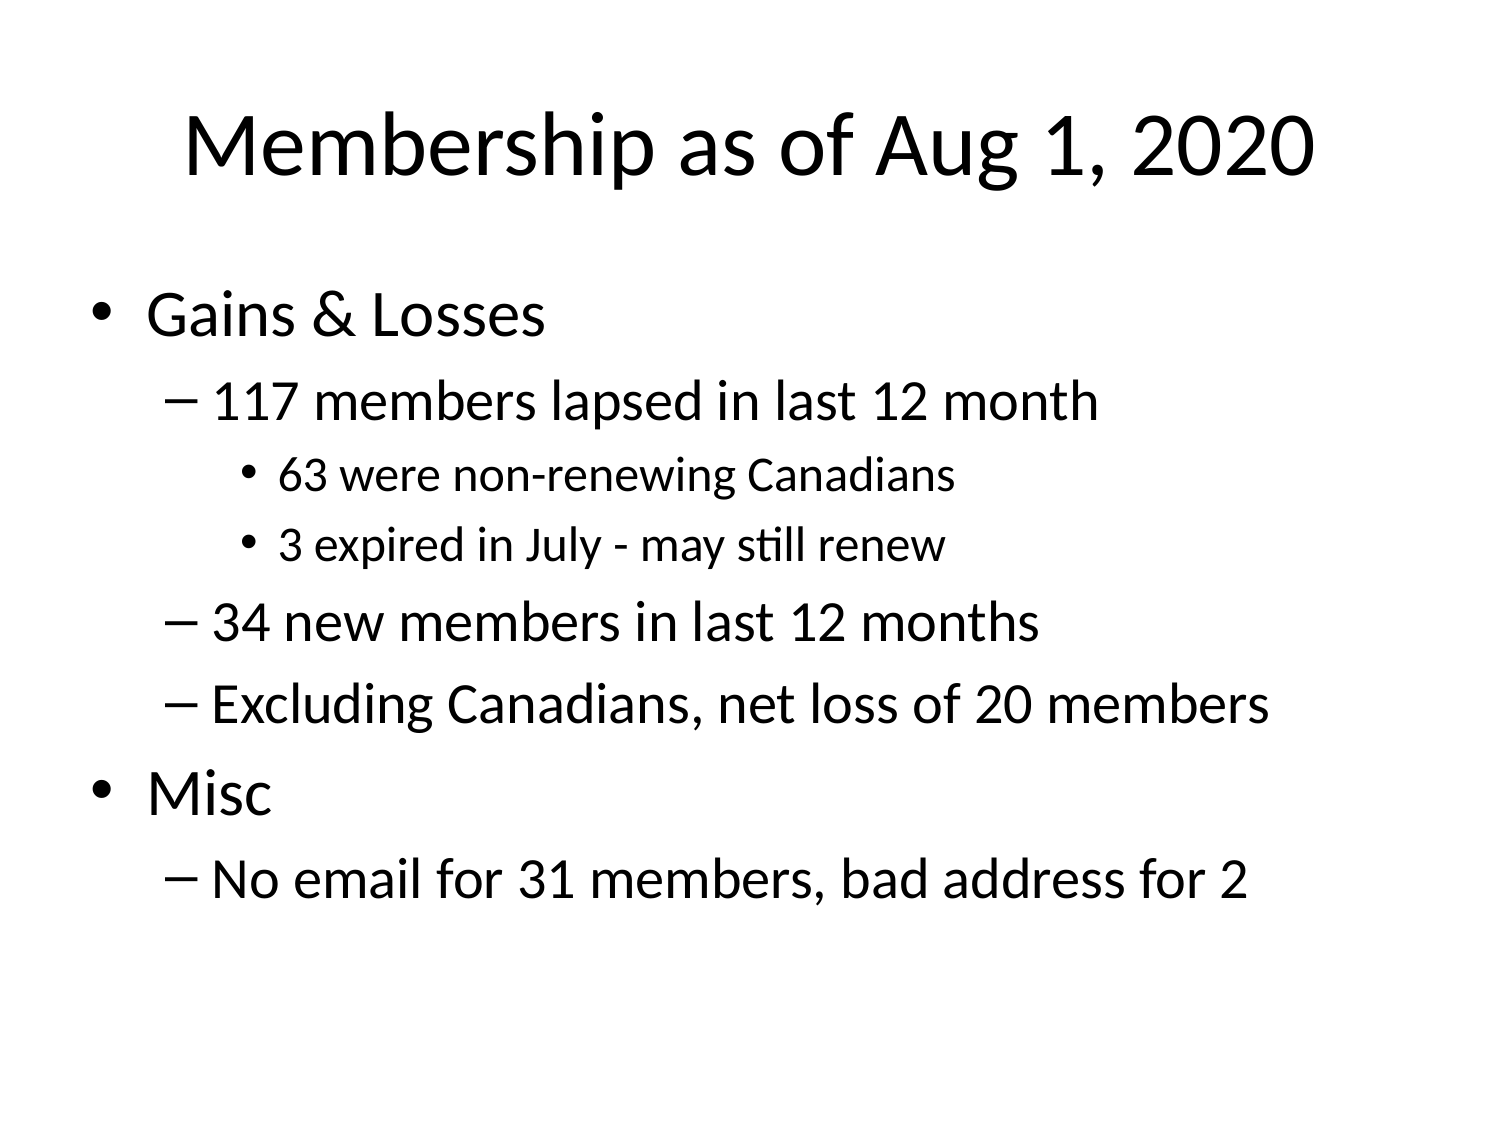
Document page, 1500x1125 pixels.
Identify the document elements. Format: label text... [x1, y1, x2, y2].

title Membership as of Aug 1, 2020 [75, 45, 1425, 233]
list Gains & Losses 117 members lapsed in last 12 month 63 were non-renewing Canadians 3 expired in July - may still renew 34 new members in last 12 months Excluding Canadians, net loss of 20 members Misc No email for 31 members, bad address for 2 [75, 262, 1425, 1005]
